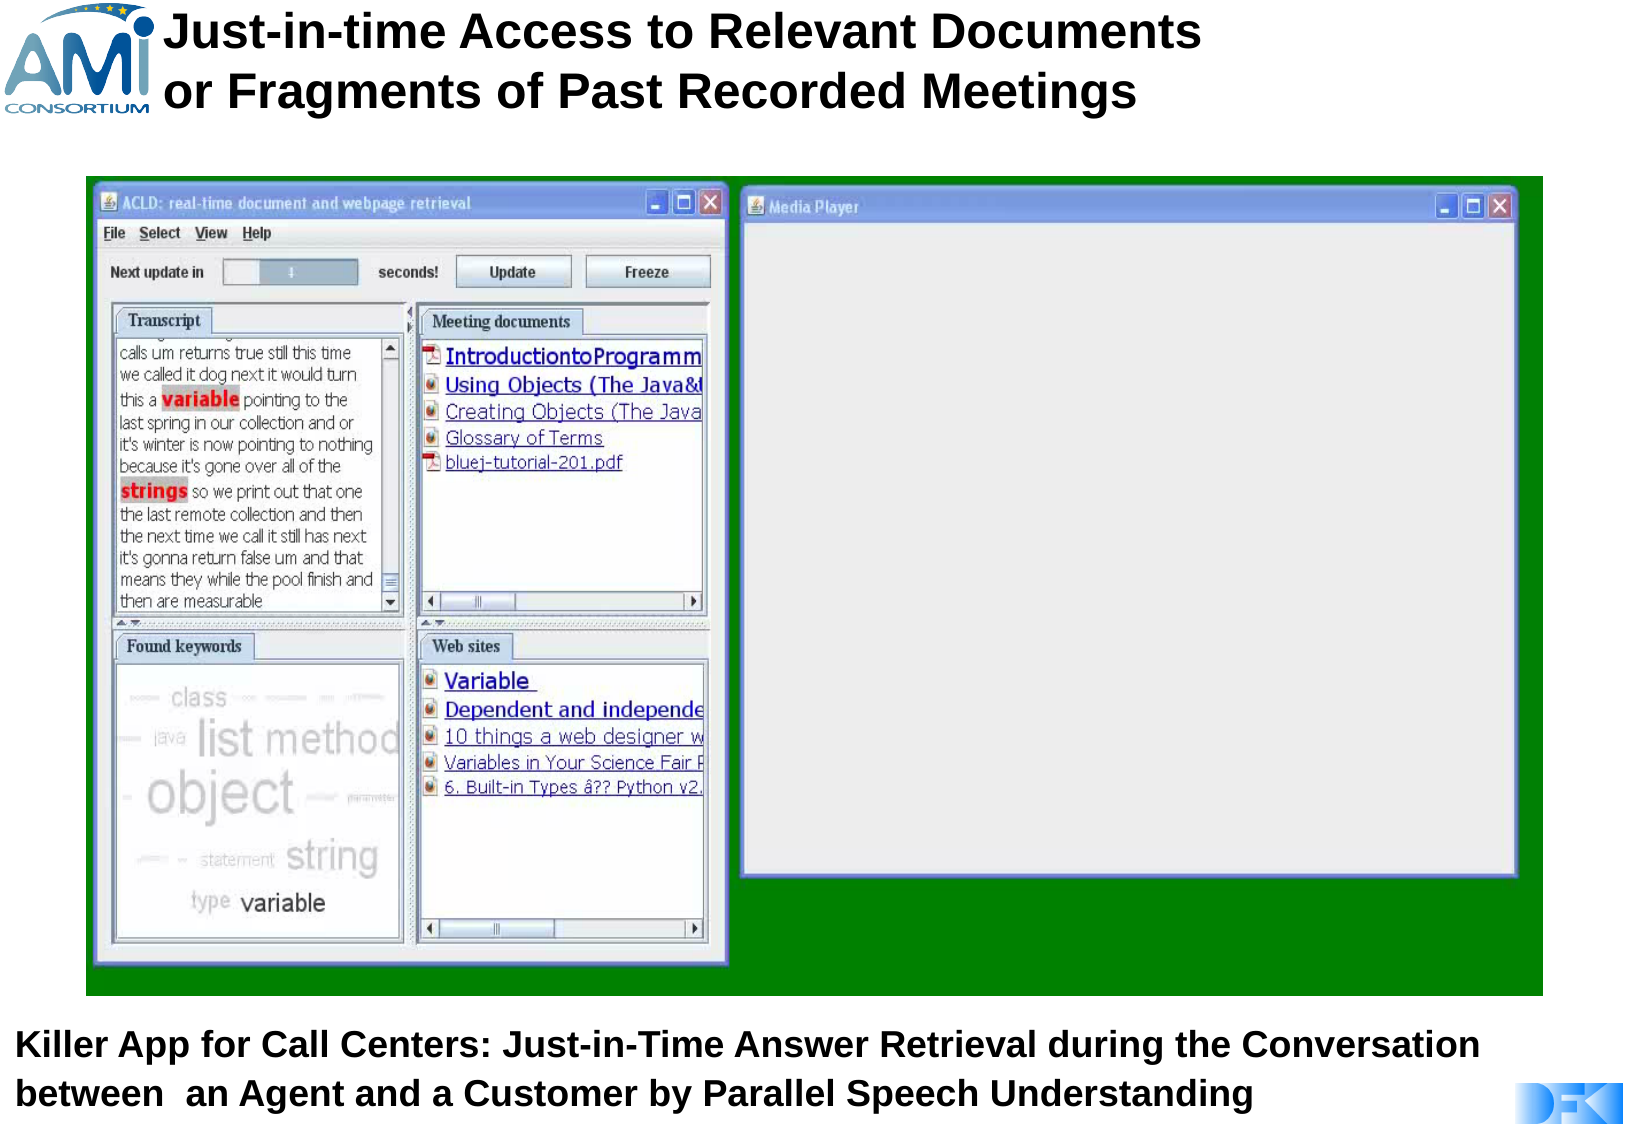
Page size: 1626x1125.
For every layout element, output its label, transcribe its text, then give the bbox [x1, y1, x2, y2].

title Just-in-time Access to Relevant Documents or Fragments of Past Recorded Meetings [162, 0, 1398, 126]
picture [0, 0, 157, 122]
text_box Killer App for Call Centers: Just-in-Time Answer Retrieval during the Conversation between an Agent and a Customer by Parallel Speech Understanding [0, 1007, 1625, 1122]
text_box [85, 175, 1544, 997]
